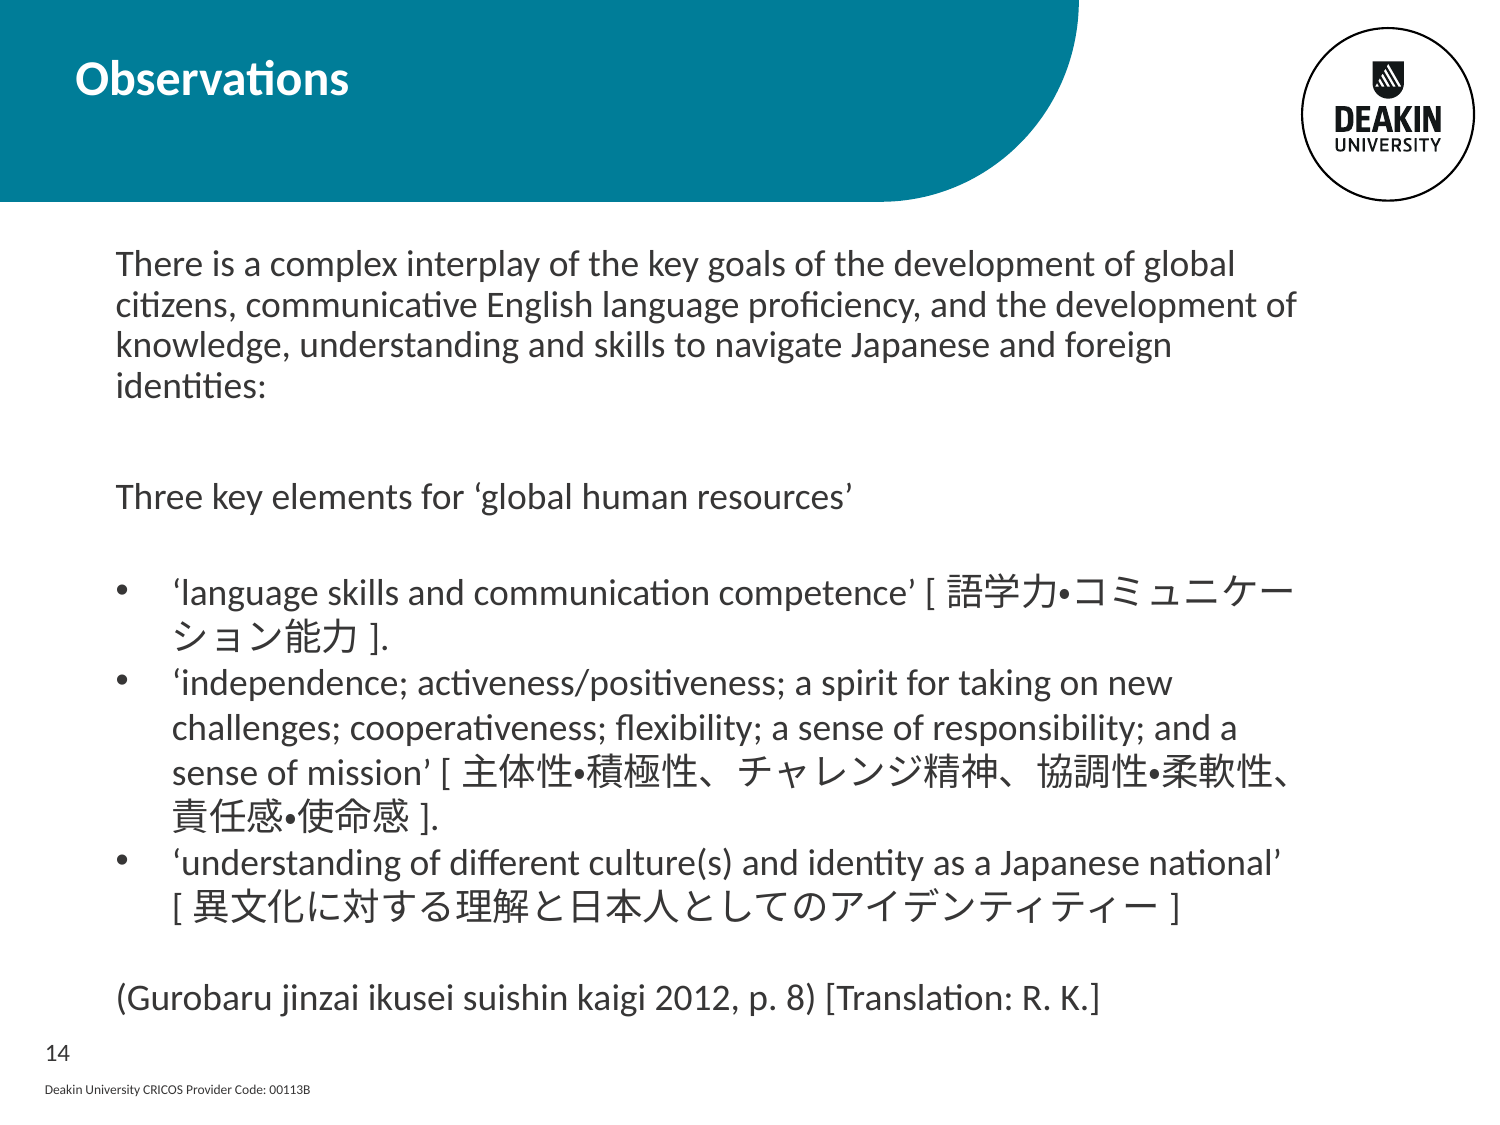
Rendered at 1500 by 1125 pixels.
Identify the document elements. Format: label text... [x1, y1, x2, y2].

slide_number 14 [29, 1031, 101, 1072]
title Observations [60, 44, 1079, 202]
list There is a complex interplay of the key goals of the development of global citizens, communicative English language proficiency, and the development of knowledge, understanding and skills to navigate Japanese and foreign identities: Three key elements for ‘global human resources’ ‘language skills and communication competence’ [語学力・コミュニケーション能力]. ‘independence; activeness/positiveness; a spirit for taking on new challenges; cooperativeness; flexibility; a sense of responsibility; and a sense of mission’ [主体性・積極性、チャレンジ精神、協調性・柔軟性、責任感・使命感]. ‘understanding of different culture(s) and identity as a Japanese national’ [異文化に対する理解と日本人としてのアイデンティティー] (Gurobaru jinzai ikusei suishin kaigi 2012, p. 8) [Translation: R. K.] [100, 236, 1315, 941]
footer Deakin University CRICOS Provider Code: 00113B [29, 1072, 845, 1107]
